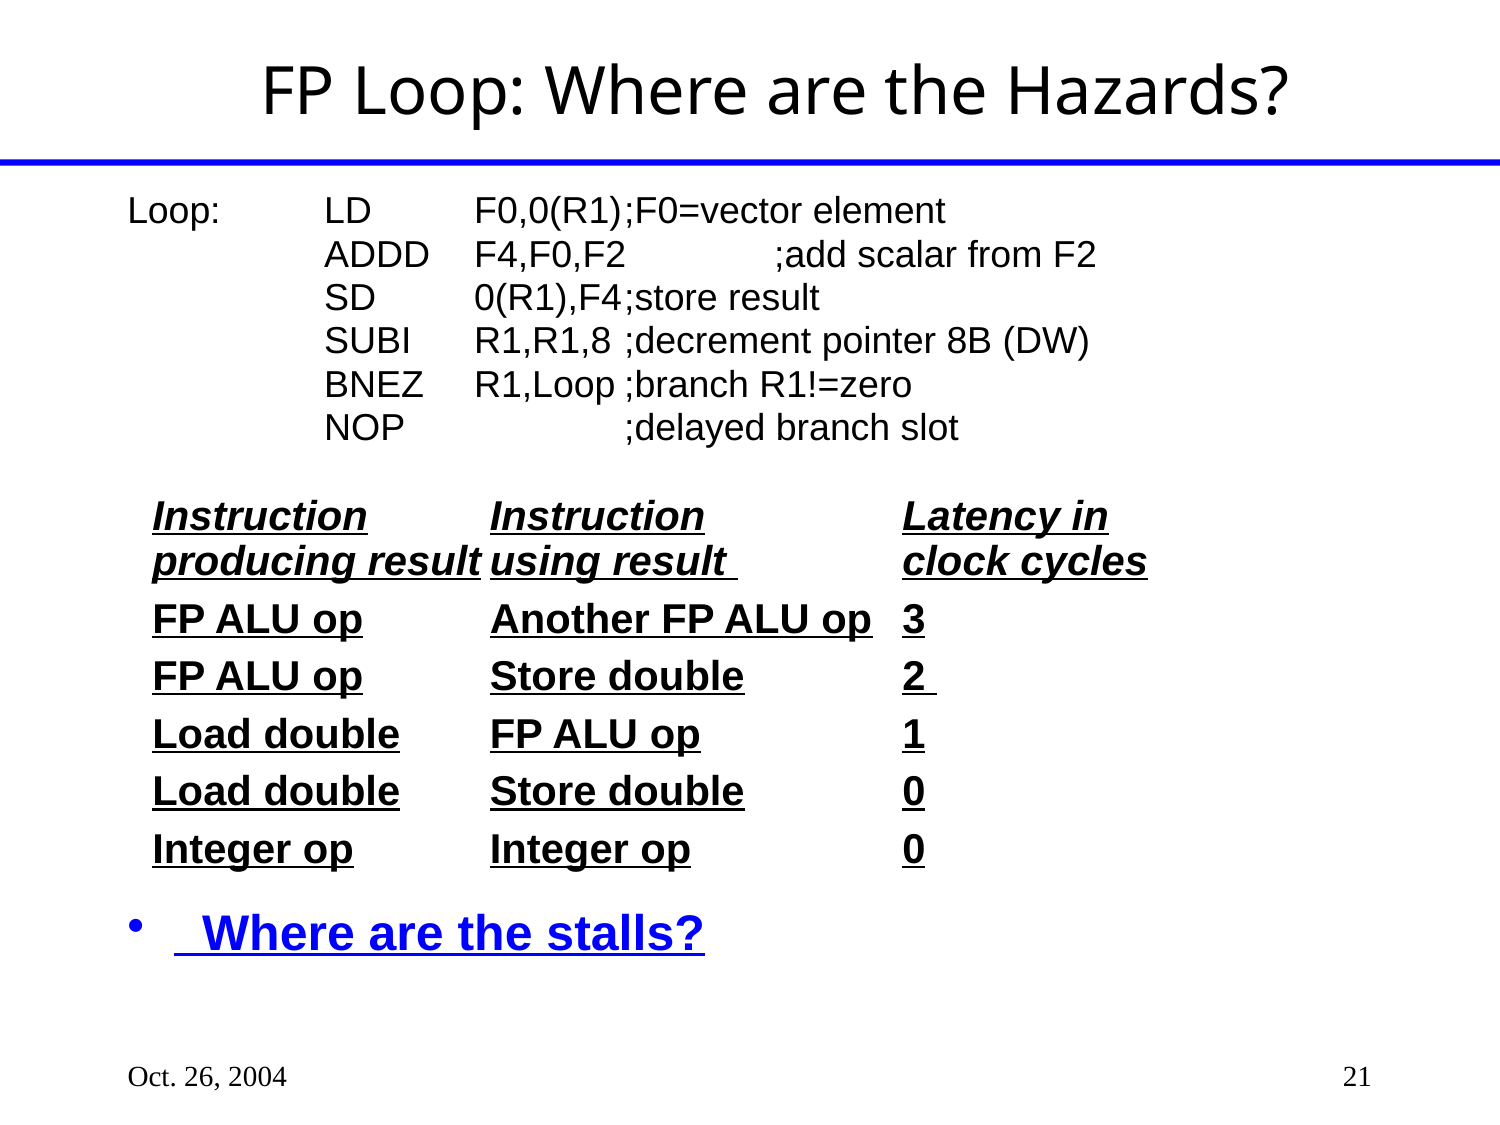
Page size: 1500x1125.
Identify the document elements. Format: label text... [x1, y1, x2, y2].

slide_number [112, 1049, 426, 1125]
list Loop: LD F0,0(R1) ;F0=vector element ADDD F4,F0,F2 ;add scalar from F2 SD 0(R1),F4 ;store result SUBI R1,R1,8 ;decrement pointer 8B (DW) BNEZ R1,Loop ;branch R1!=zero NOP ;delayed branch slot [112, 187, 1354, 554]
text_box Where are the stalls? [112, 899, 1248, 986]
slide_number 21 [1074, 1049, 1388, 1125]
text_box Instruction Instruction Latency in producing result using result clock cycles FP ALU op Another FP ALU op 3 FP ALU op Store double 2 Load double FP ALU op 1 Load double Store double 0 Integer op Integer op 0 [137, 487, 1342, 858]
title FP Loop: Where are the Hazards? [124, 12, 1426, 163]
